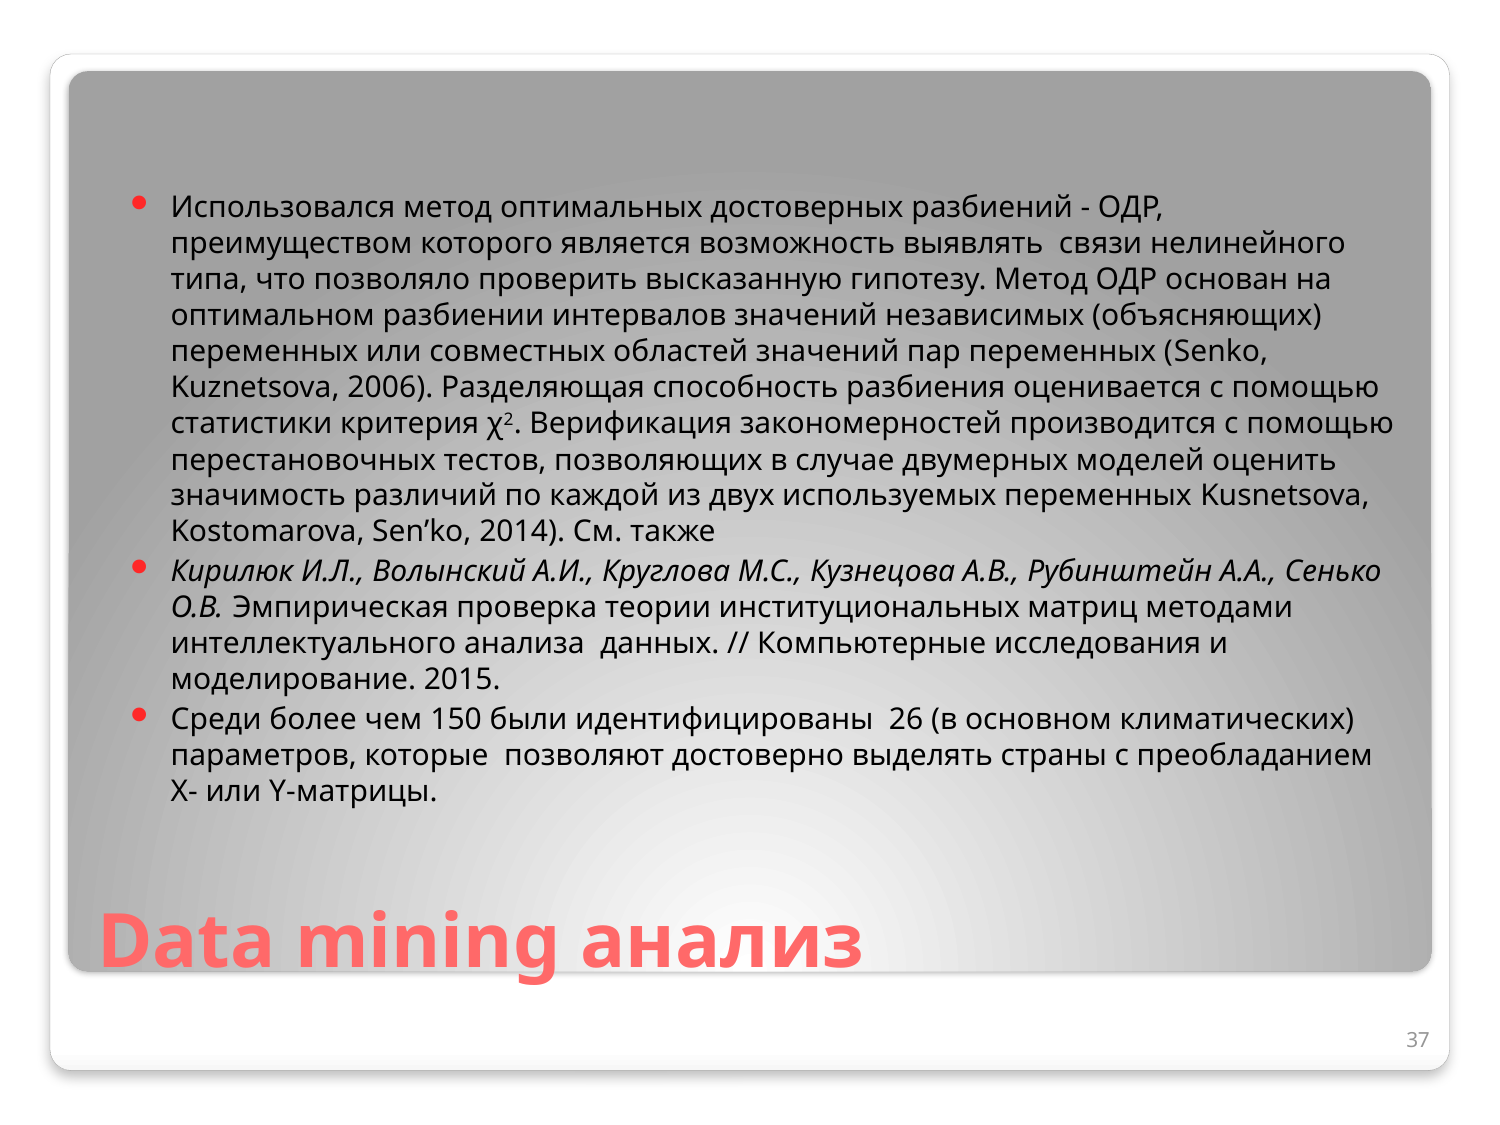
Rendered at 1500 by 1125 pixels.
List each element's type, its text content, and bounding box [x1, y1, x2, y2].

slide_number 37 [1369, 1002, 1445, 1063]
title Data mining анализ [82, 817, 1425, 990]
list Использовался метод оптимальных достоверных разбиений - ОДР, преимуществом которого является возможность выявлять связи нелинейного типа, что позволяло проверить высказанную гипотезу. Метод ОДР основан на оптимальном разбиении интервалов значений независимых (объясняющих) переменных или совместных областей значений пар переменных (Senko, Kuznetsova, 2006). Разделяющая способность разбиения оценивается с помощью статистики критерия χ2. Верификация закономерностей производится с помощью перестановочных тестов, позволяющих в случае двумерных моделей оценить значимость различий по каждой из двух используемых переменных Kusnetsova, Kostomarova, Sen’ko, 2014). См. также Кирилюк И.Л., Волынский А.И., Круглова М.С., Кузнецова А.В., Рубинштейн А.А., Сенько О.В. Эмпирическая проверка теории институциональных матриц методами интеллектуального анализа данных. // Компьютерные исследования и моделирование. 2015. Среди более чем 150 были идентифицированы 26 (в основном климатических) параметров, которые позволяют достоверно выделять страны с преобладанием Х- или Y-матрицы. [100, 172, 1410, 816]
